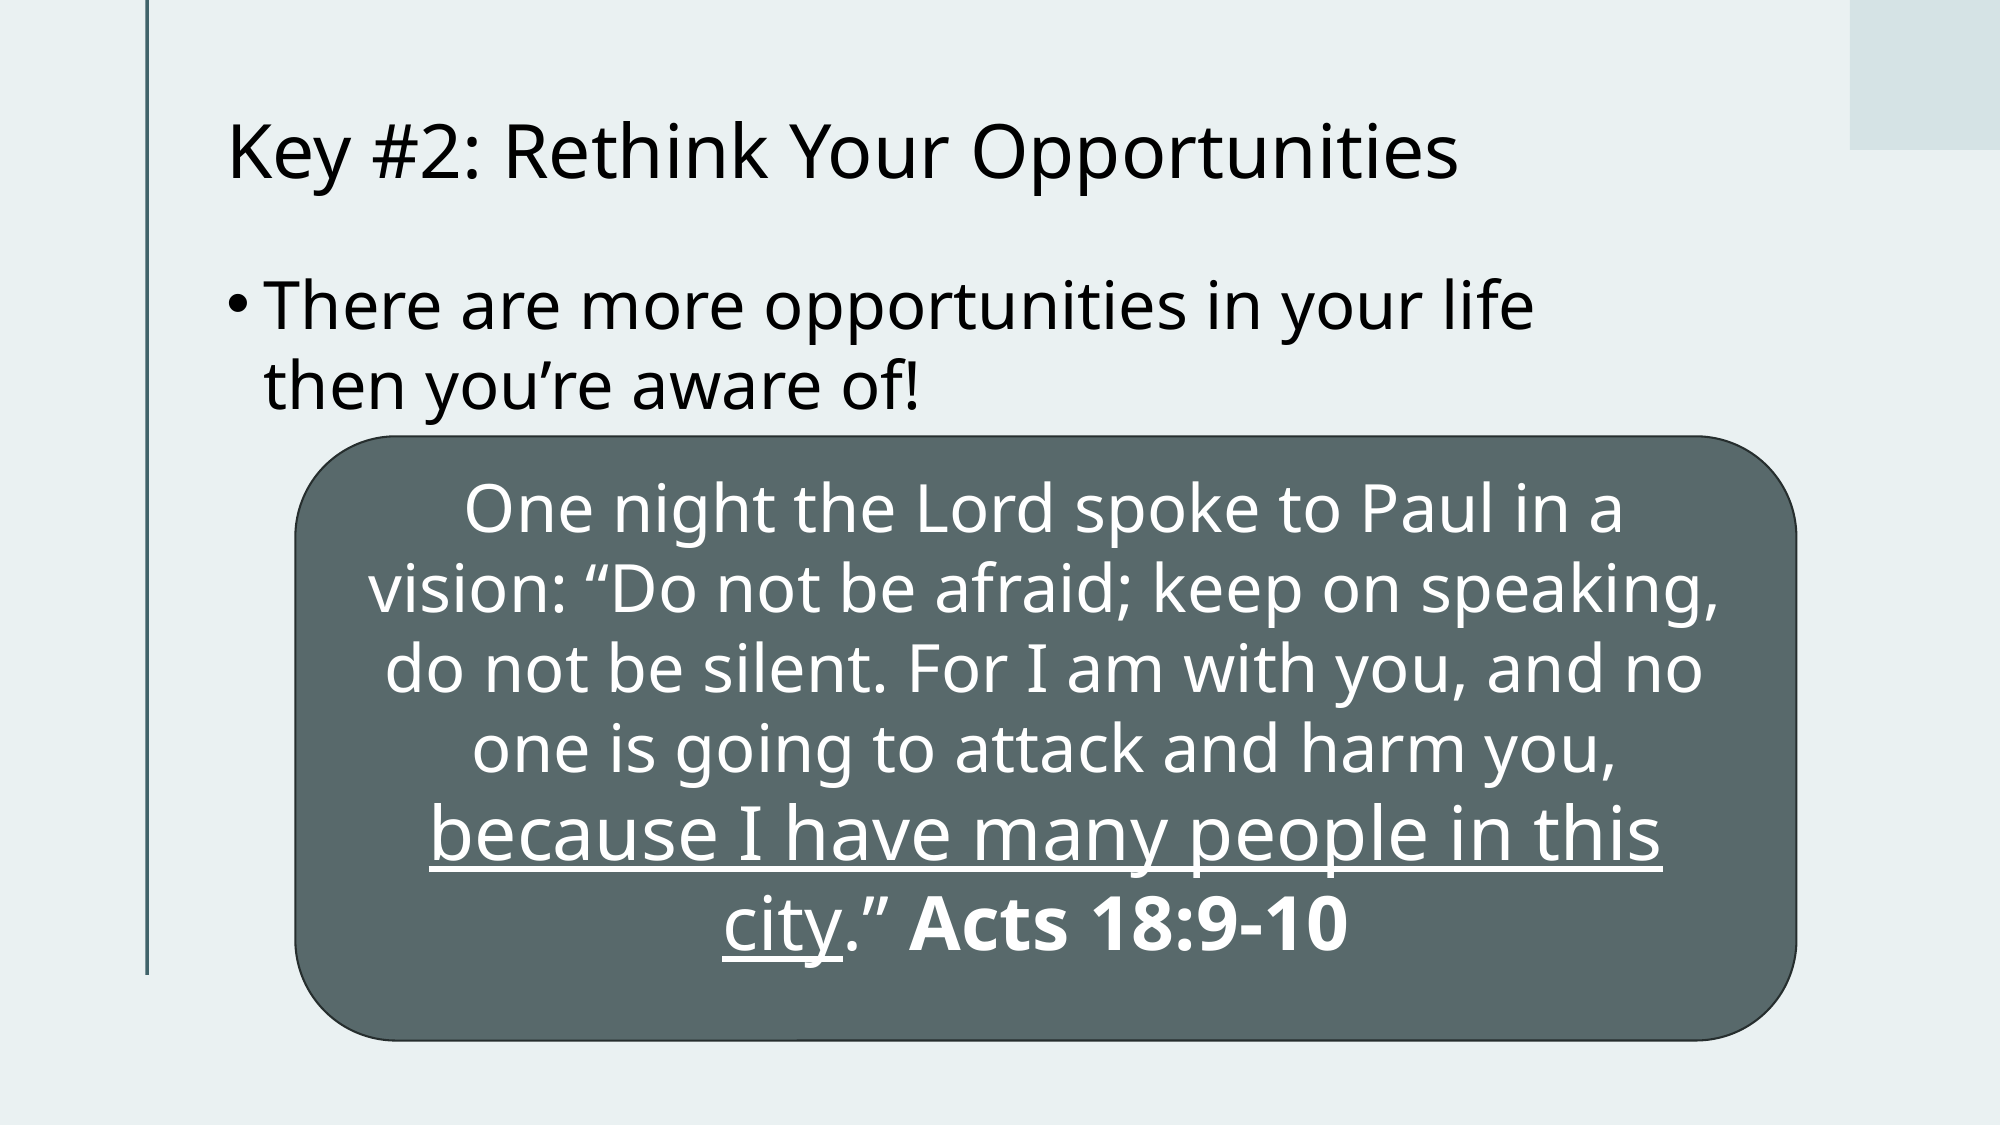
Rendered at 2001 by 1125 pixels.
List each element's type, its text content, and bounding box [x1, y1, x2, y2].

list There are more opportunities in your life then you’re aware of! [226, 262, 1630, 977]
text_box One night the Lord spoke to Paul in a vision: “Do not be afraid; keep on speaking, do not be silent. For I am with you, and no one is going to attack and harm you, because I have many people in this city.” Acts 18:9-10 [294, 435, 1798, 1042]
title Key #2: Rethink Your Opportunities [226, 36, 1728, 272]
